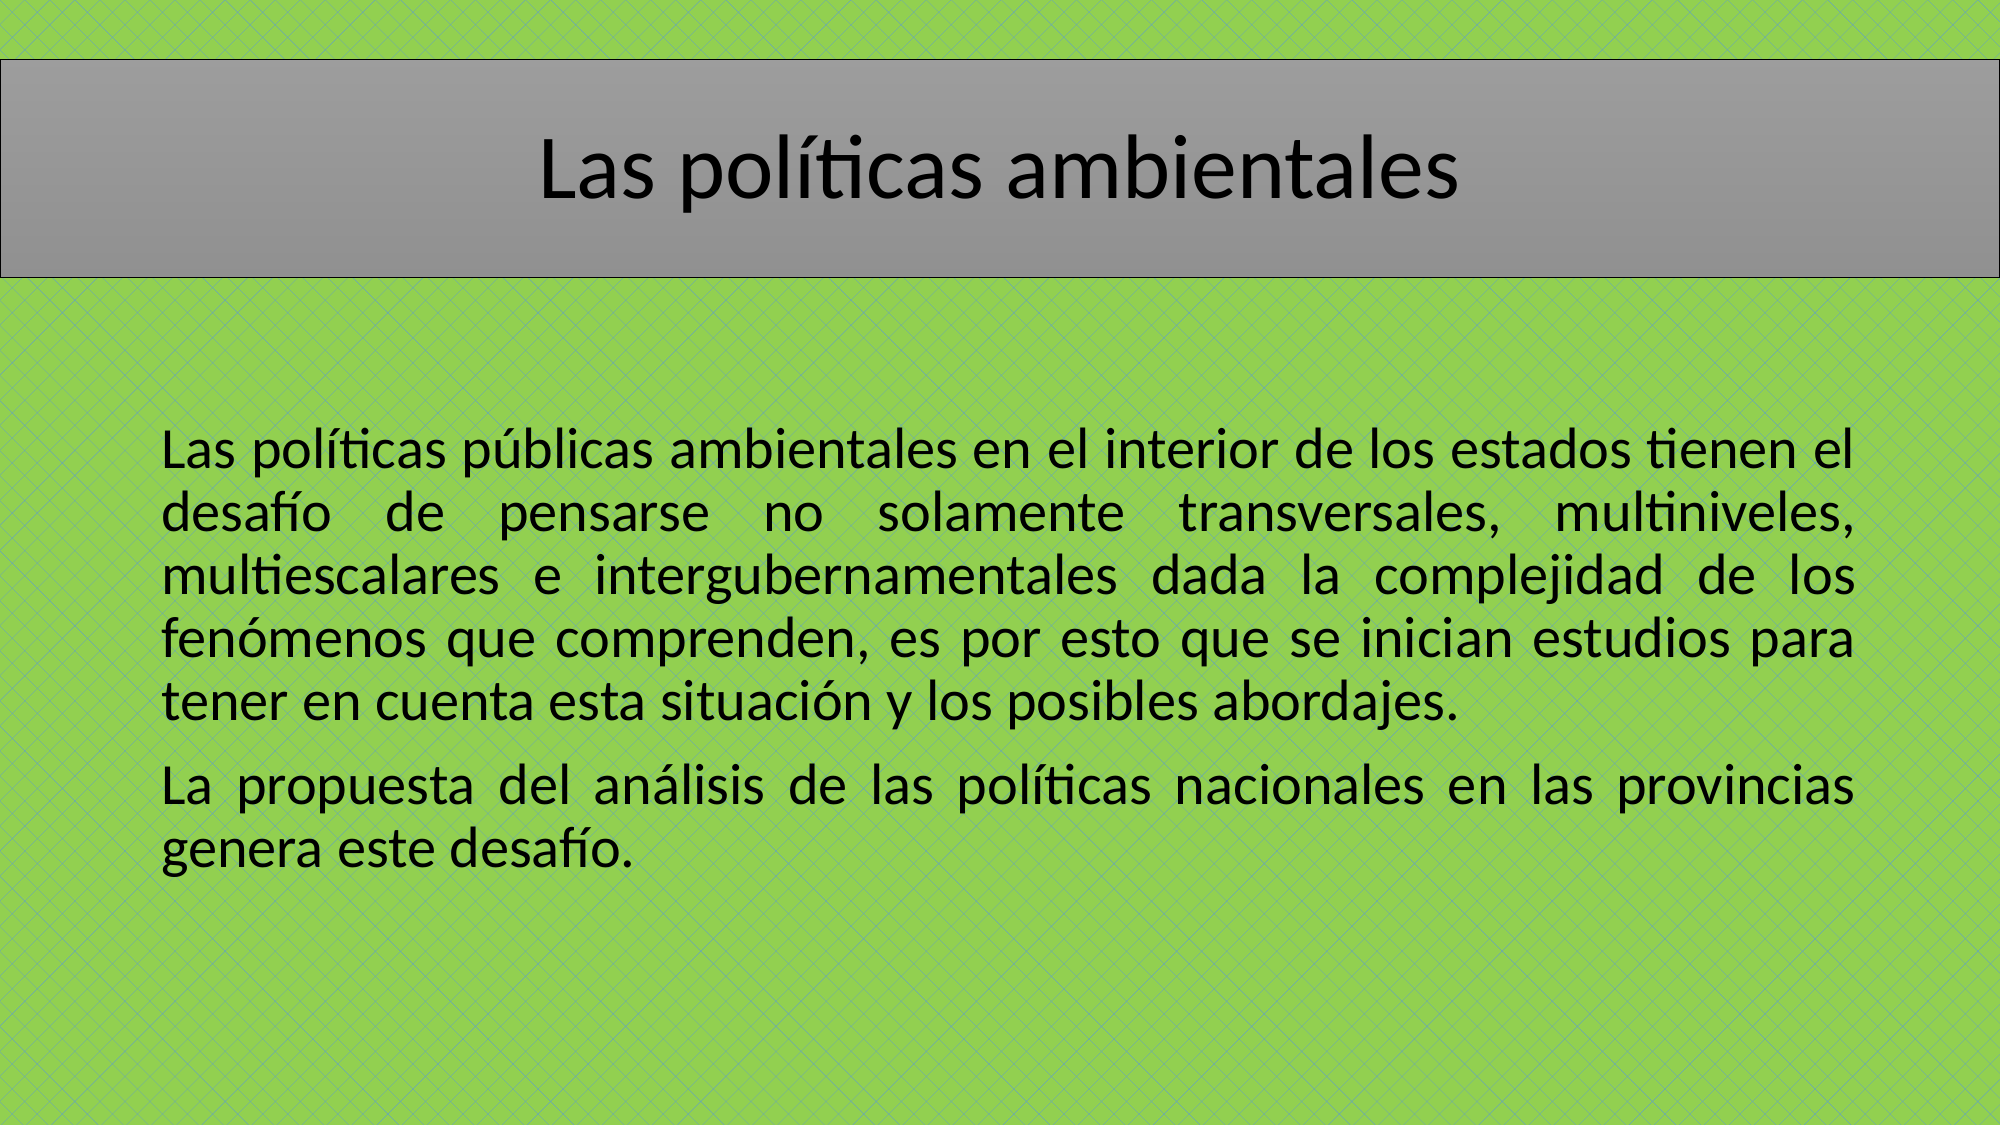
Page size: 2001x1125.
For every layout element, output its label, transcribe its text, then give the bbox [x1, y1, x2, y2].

title Las políticas ambientales [0, 59, 2000, 278]
list Las políticas públicas ambientales en el interior de los estados tienen el desafío de pensarse no solamente transversales, multiniveles, multiescalares e intergubernamentales dada la complejidad de los fenómenos que comprenden, es por esto que se inician estudios para tener en cuenta esta situación y los posibles abordajes. La propuesta del análisis de las políticas nacionales en las provincias genera este desafío. [146, 411, 1872, 1125]
